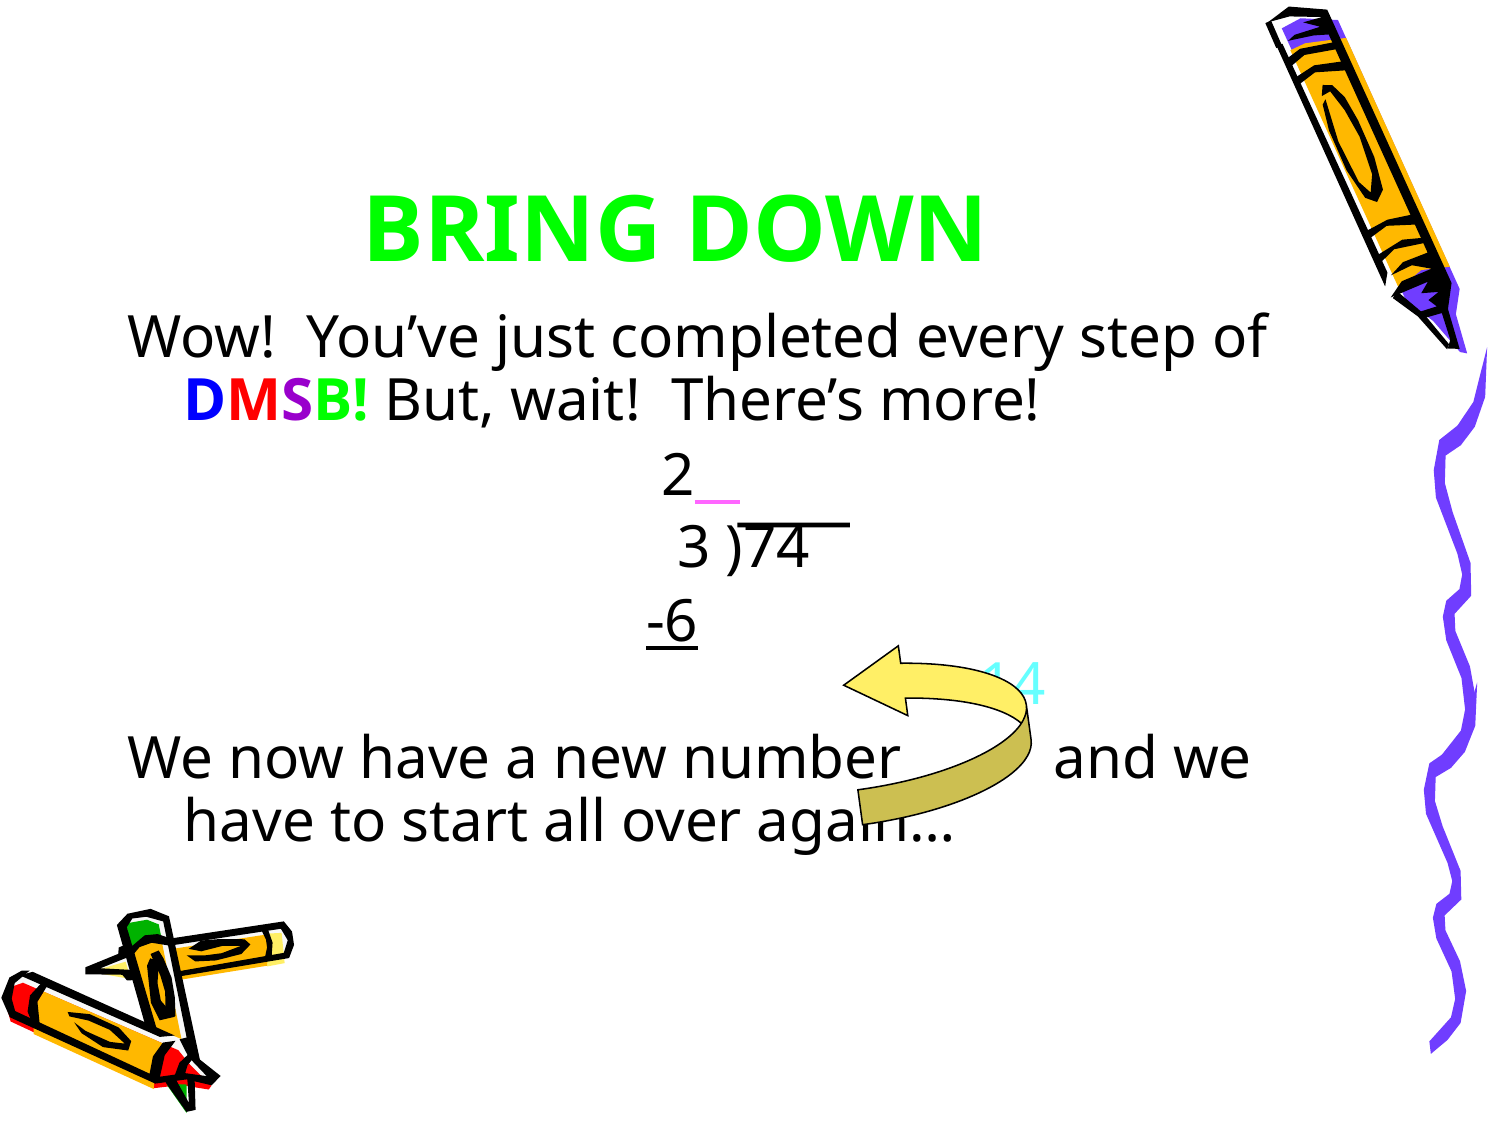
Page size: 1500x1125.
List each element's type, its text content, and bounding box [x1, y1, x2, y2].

title BRING DOWN [112, 24, 1240, 288]
list Wow! You’ve just completed every step of DMSB! But, wait! There’s more! 2 3 )74 -6 14 We now have a new number and we have to start all over again… [112, 299, 1375, 900]
text_box [843, 645, 1032, 825]
